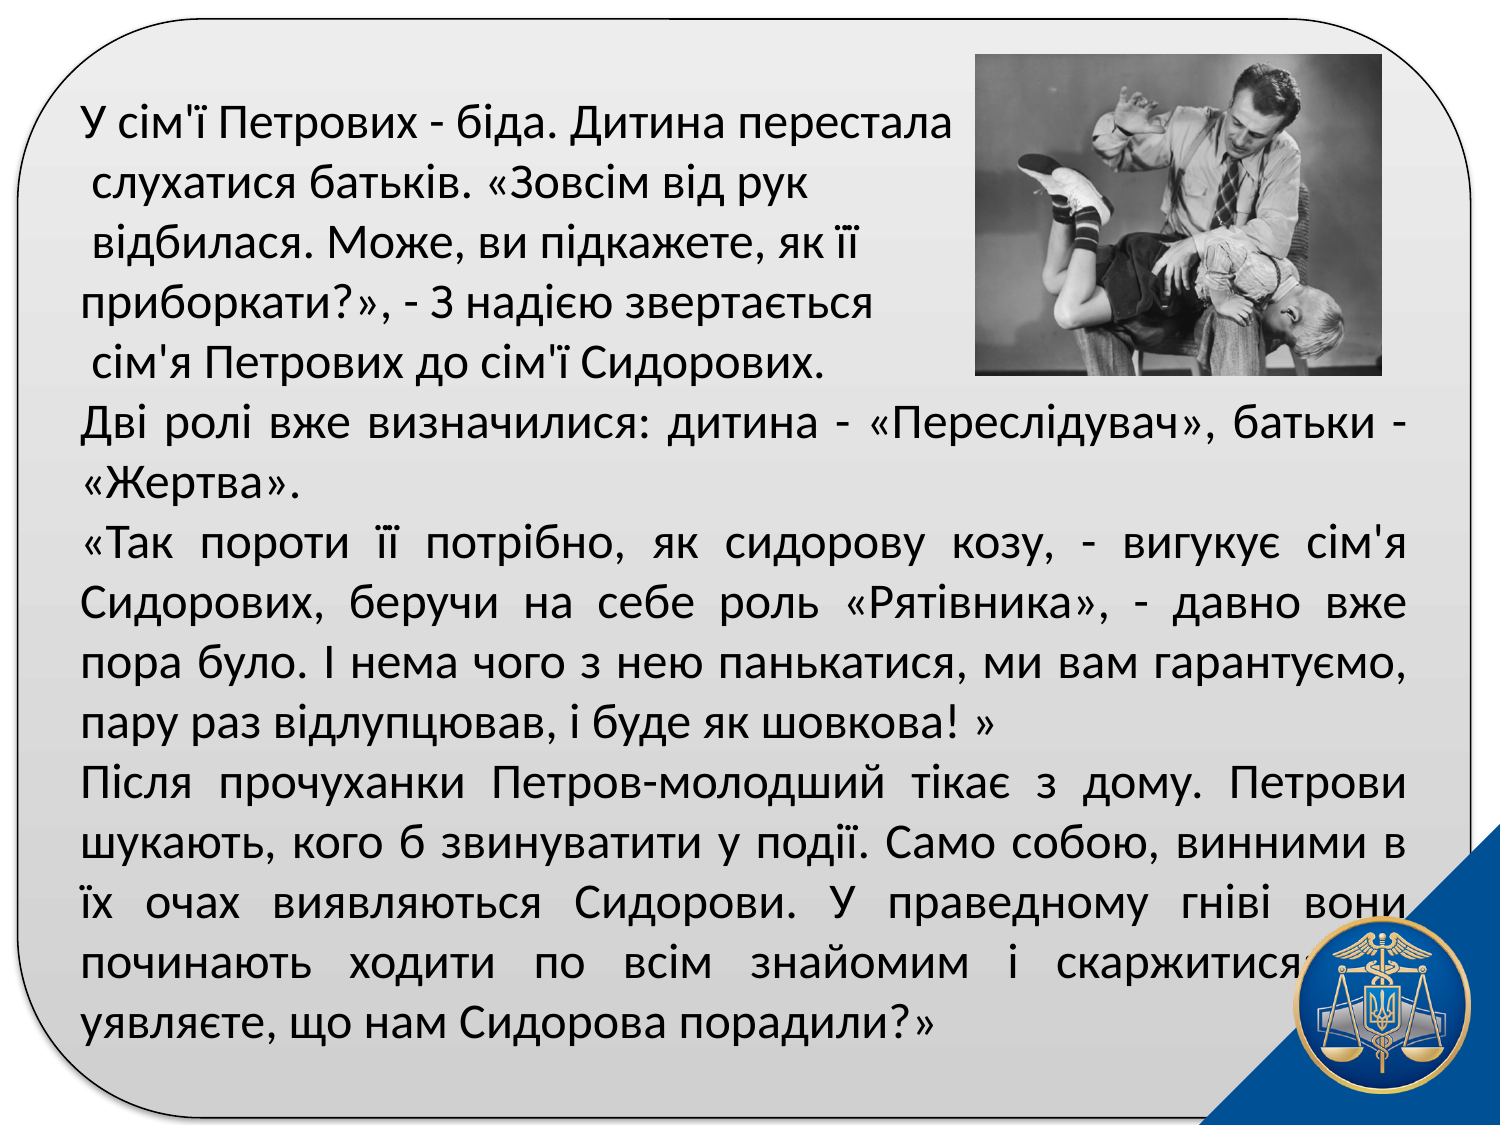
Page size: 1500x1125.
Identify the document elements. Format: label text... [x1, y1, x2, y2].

picture [974, 54, 1383, 377]
text_box У сім'ї Петрових - біда. Дитина перестала слухатися батьків. «Зовсім від рук відбилася. Може, ви підкажете, як її приборкати?», - З надією звертається сім'я Петрових до сім'ї Сидорових. Дві ролі вже визначилися: дитина - «Переслідувач», батьки - «Жертва». «Так пороти її потрібно, як сидорову козу, - вигукує сім'я Сидорових, беручи на себе роль «Рятівника», - давно вже пора було. І нема чого з нею панькатися, ми вам гарантуємо, пару раз відлупцював, і буде як шовкова! » Після прочуханки Петров-молодший тікає з дому. Петрови шукають, кого б звинуватити у події. Само собою, винними в їх очах виявляються Сидорови. У праведному гніві вони починають ходити по всім знайомим і скаржитися: «А уявляєте, що нам Сидорова порадили?» [16, 18, 1472, 1119]
text_box [1197, 822, 1500, 1125]
picture [1293, 916, 1471, 1095]
